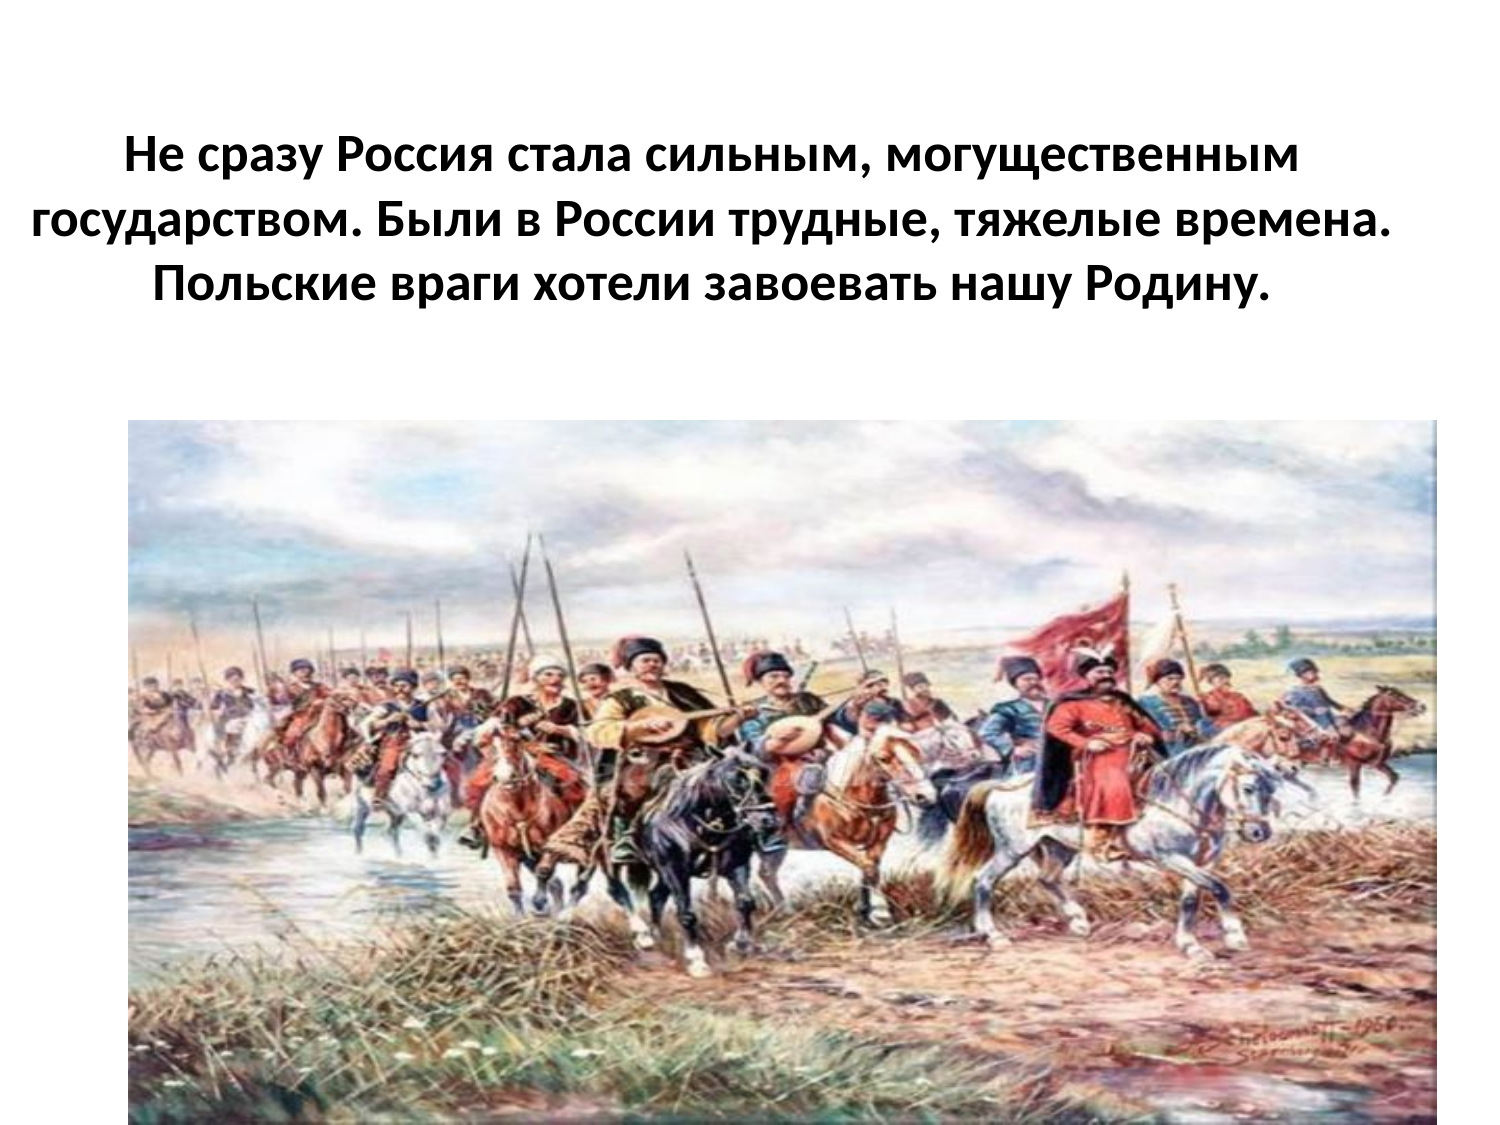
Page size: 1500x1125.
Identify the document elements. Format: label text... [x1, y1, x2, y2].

title Не сразу Россия стала сильным, могущественным государством. Были в России трудные, тяжелые времена. Польские враги хотели завоевать нашу Родину. [0, 45, 1425, 399]
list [128, 420, 1437, 1125]
